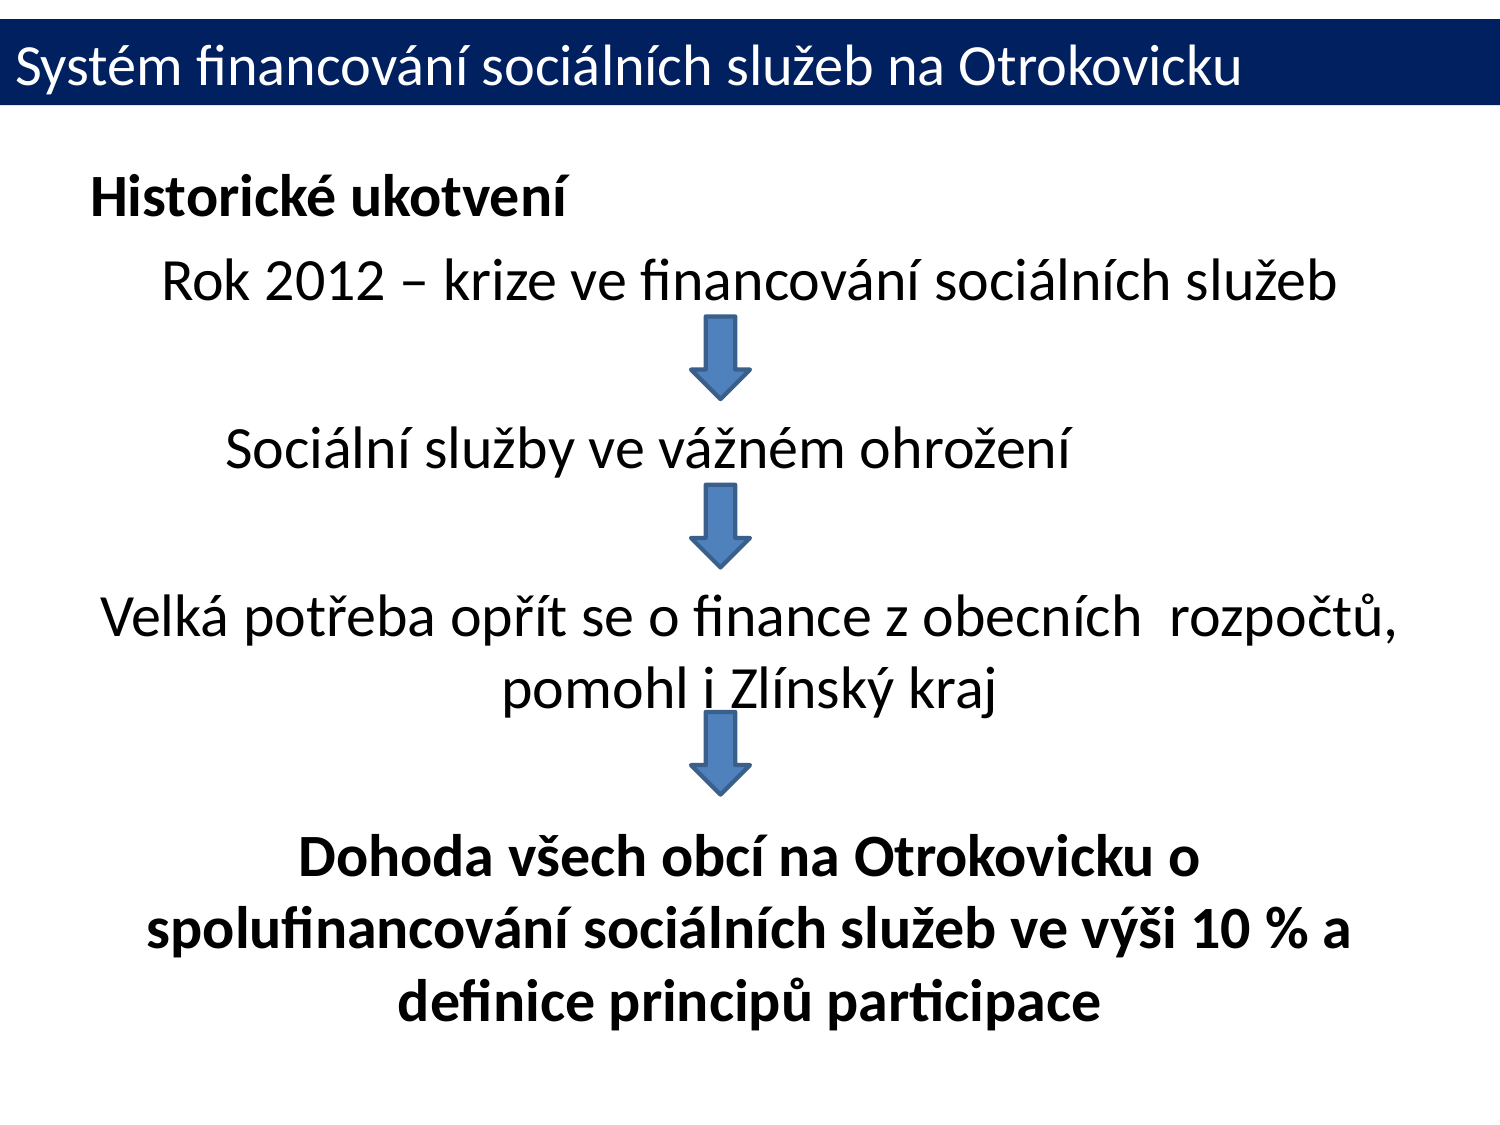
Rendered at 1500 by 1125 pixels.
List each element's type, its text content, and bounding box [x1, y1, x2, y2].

title Systém financování sociálních služeb na Otrokovicku [0, 19, 1500, 106]
text_box [689, 314, 752, 402]
text_box [689, 709, 752, 797]
text_box Historické ukotvení Rok 2012 – krize ve financování sociálních služeb Sociální služby ve vážném ohrožení Velká potřeba opřít se o finance z obecních rozpočtů, pomohl i Zlínský kraj Dohoda všech obcí na Otrokovicku o spolufinancování sociálních služeb ve výši 10 % a definice principů participace [74, 148, 1425, 1049]
text_box [689, 482, 752, 570]
